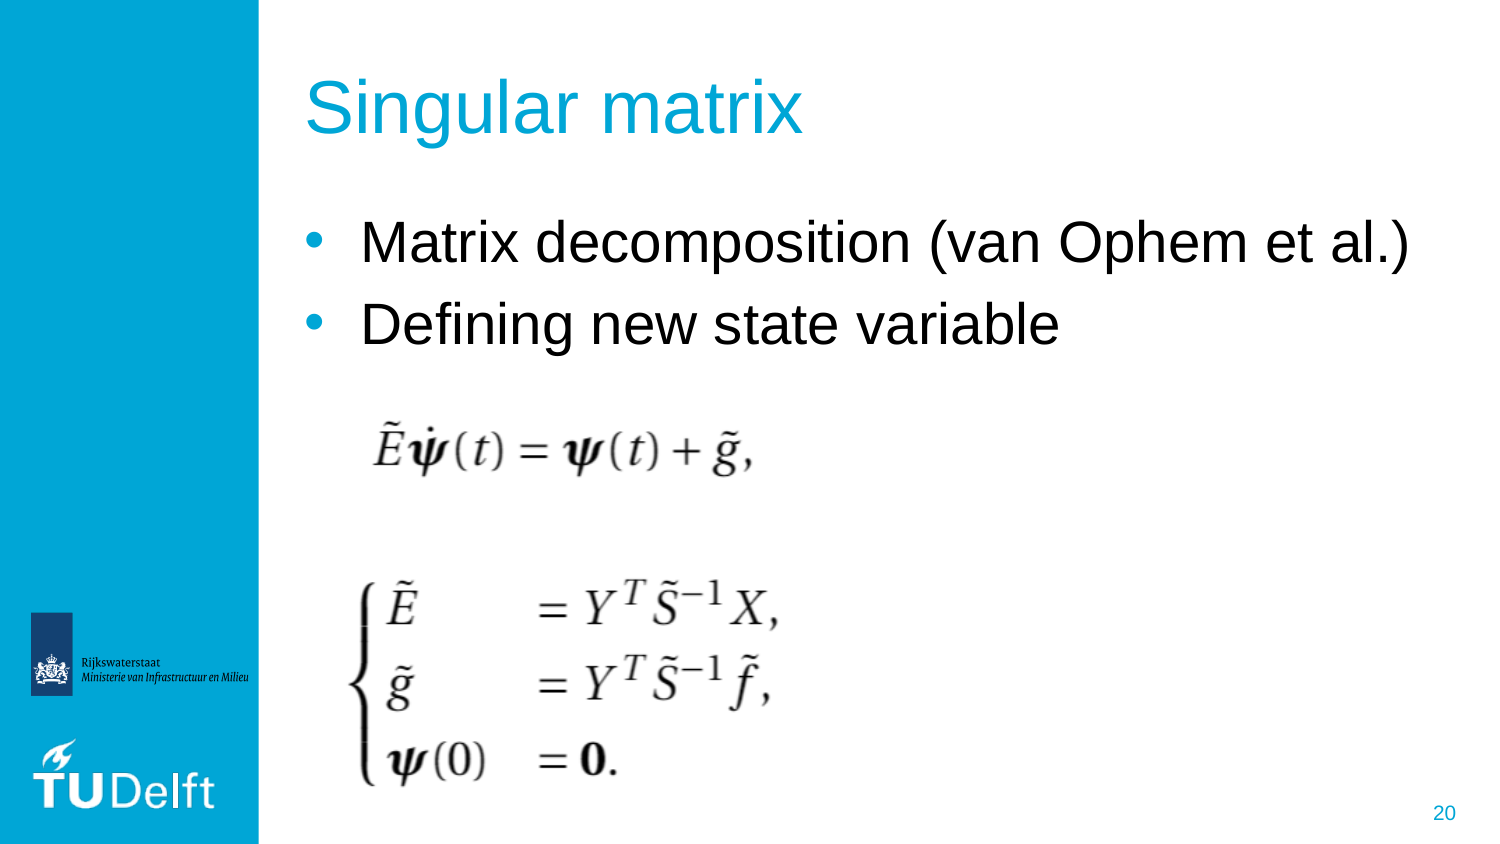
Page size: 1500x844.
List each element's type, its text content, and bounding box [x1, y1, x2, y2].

picture [301, 387, 811, 811]
picture [32, 614, 71, 695]
list Matrix decomposition (van Ophem et al.) Defining new state variable [289, 196, 1455, 769]
